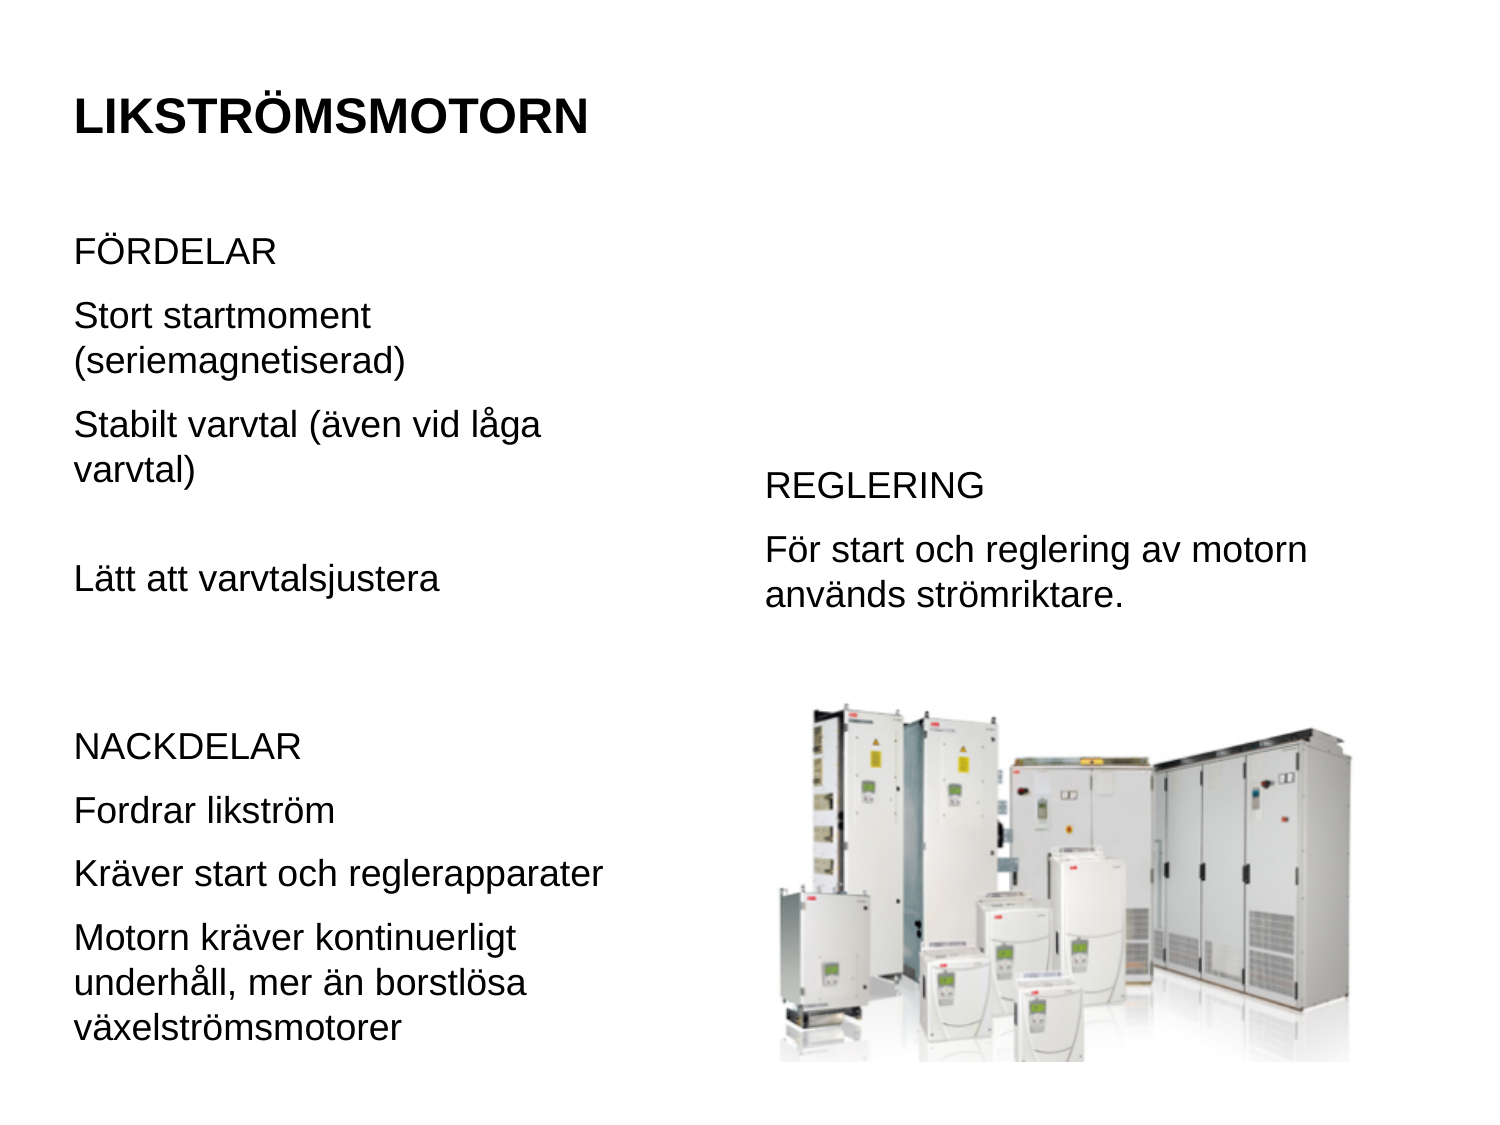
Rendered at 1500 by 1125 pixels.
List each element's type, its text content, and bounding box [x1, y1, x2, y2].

picture [773, 671, 1368, 1063]
text_box LIKSTRÖMSMOTORN [58, 76, 1424, 215]
text_box FÖRDELAR Stort startmoment (seriemagnetiserad) Stabilt varvtal (även vid låga varvtal) Lätt att varvtalsjustera [58, 219, 684, 670]
text_box REGLERING För start och reglering av motorn används strömriktare. [750, 453, 1442, 686]
text_box NACKDELAR Fordrar likström Kräver start och reglerapparater Motorn kräver kontinuerligt underhåll, mer än borstlösa växelströmsmotorer [58, 714, 684, 1056]
